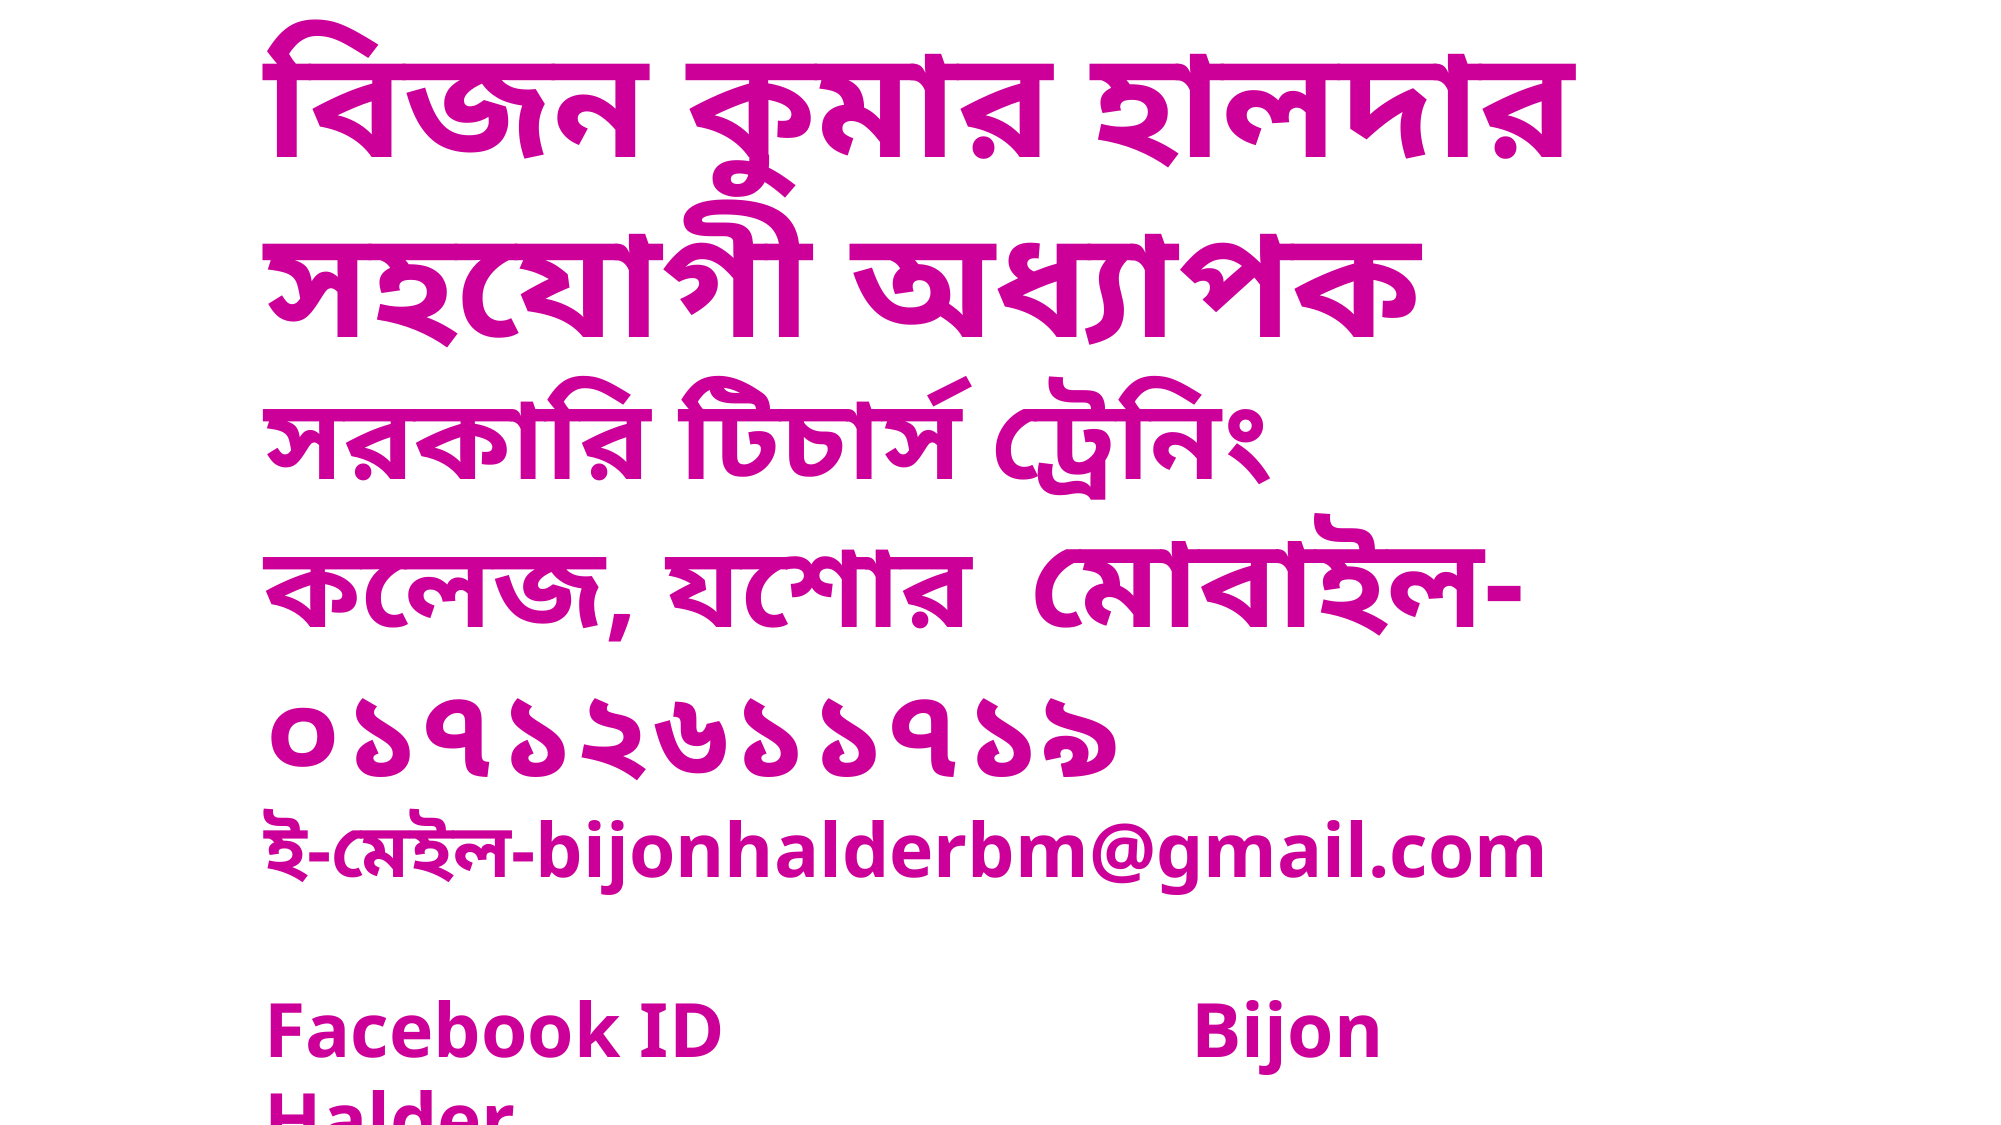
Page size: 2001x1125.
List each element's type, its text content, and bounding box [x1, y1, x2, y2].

picture [987, 837, 1105, 938]
text_box বিজন কুমার হালদার সহযোগী অধ্যাপক সরকারি টিচার্স ট্রেনিং কলেজ, যশোর মোবাইল-০১৭১২৬১১৭১৯ ই-মেইল-bijonhalderbm@gmail.com Facebook ID Bijon Halder [249, 0, 1663, 1125]
